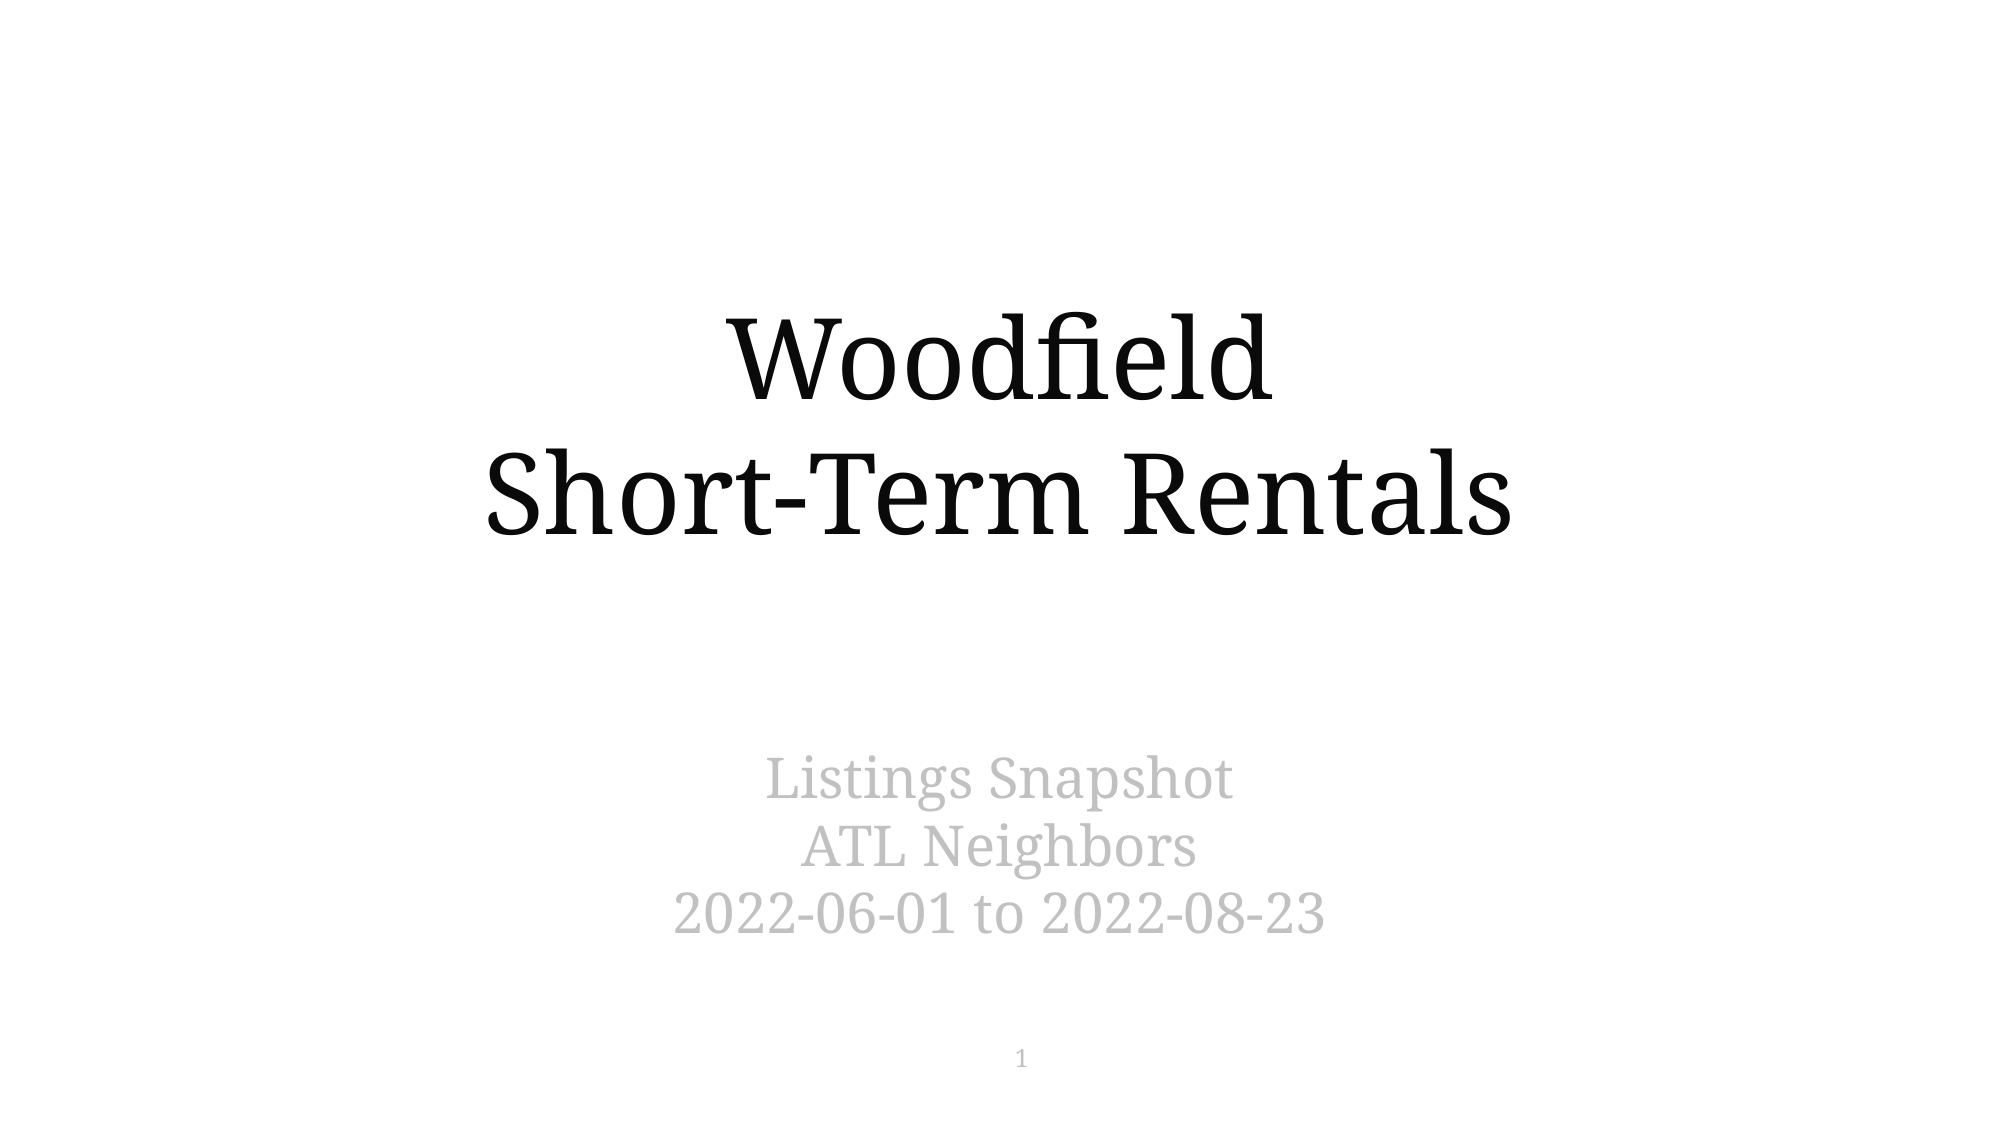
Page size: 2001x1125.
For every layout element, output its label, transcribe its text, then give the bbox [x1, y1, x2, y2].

slide_number 1 [999, 1035, 1132, 1085]
